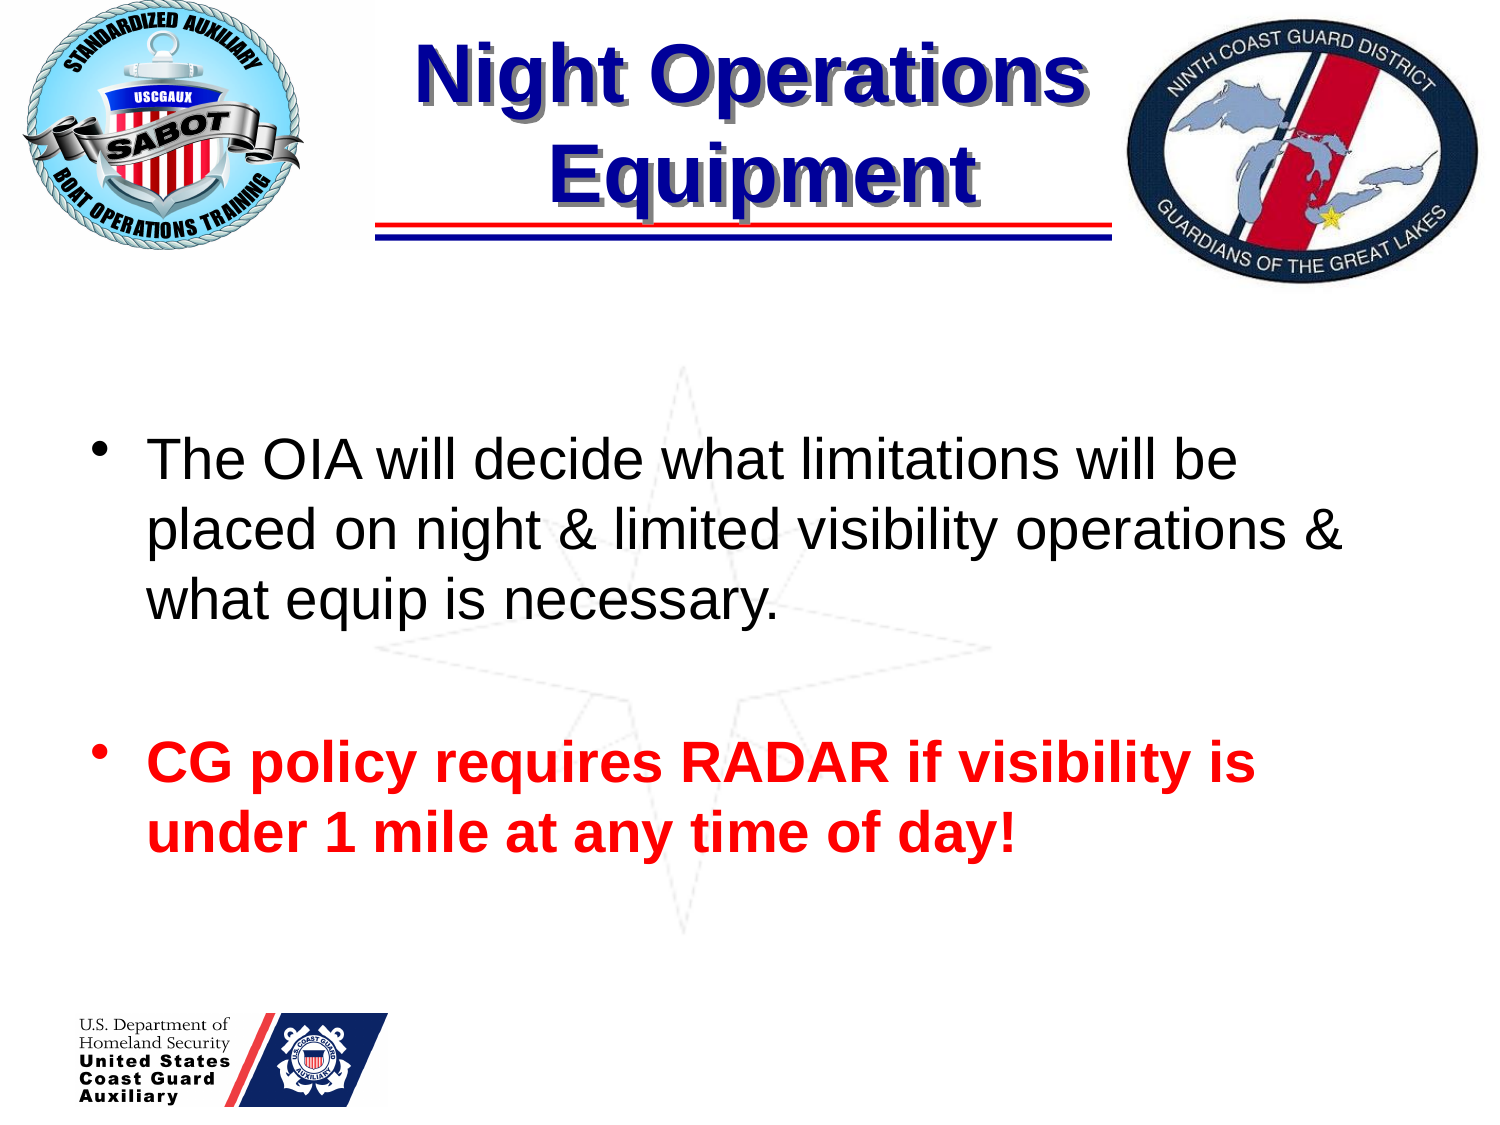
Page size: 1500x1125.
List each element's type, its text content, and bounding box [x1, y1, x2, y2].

list The OIA will decide what limitations will be placed on night & limited visibility operations & what equip is necessary. CG policy requires RADAR if visibility is under 1 mile at any time of day! [74, 249, 1438, 1026]
picture [1112, 0, 1500, 307]
title Night Operations Equipment [376, 0, 1110, 238]
picture [75, 1026, 388, 1107]
picture [0, 0, 376, 251]
